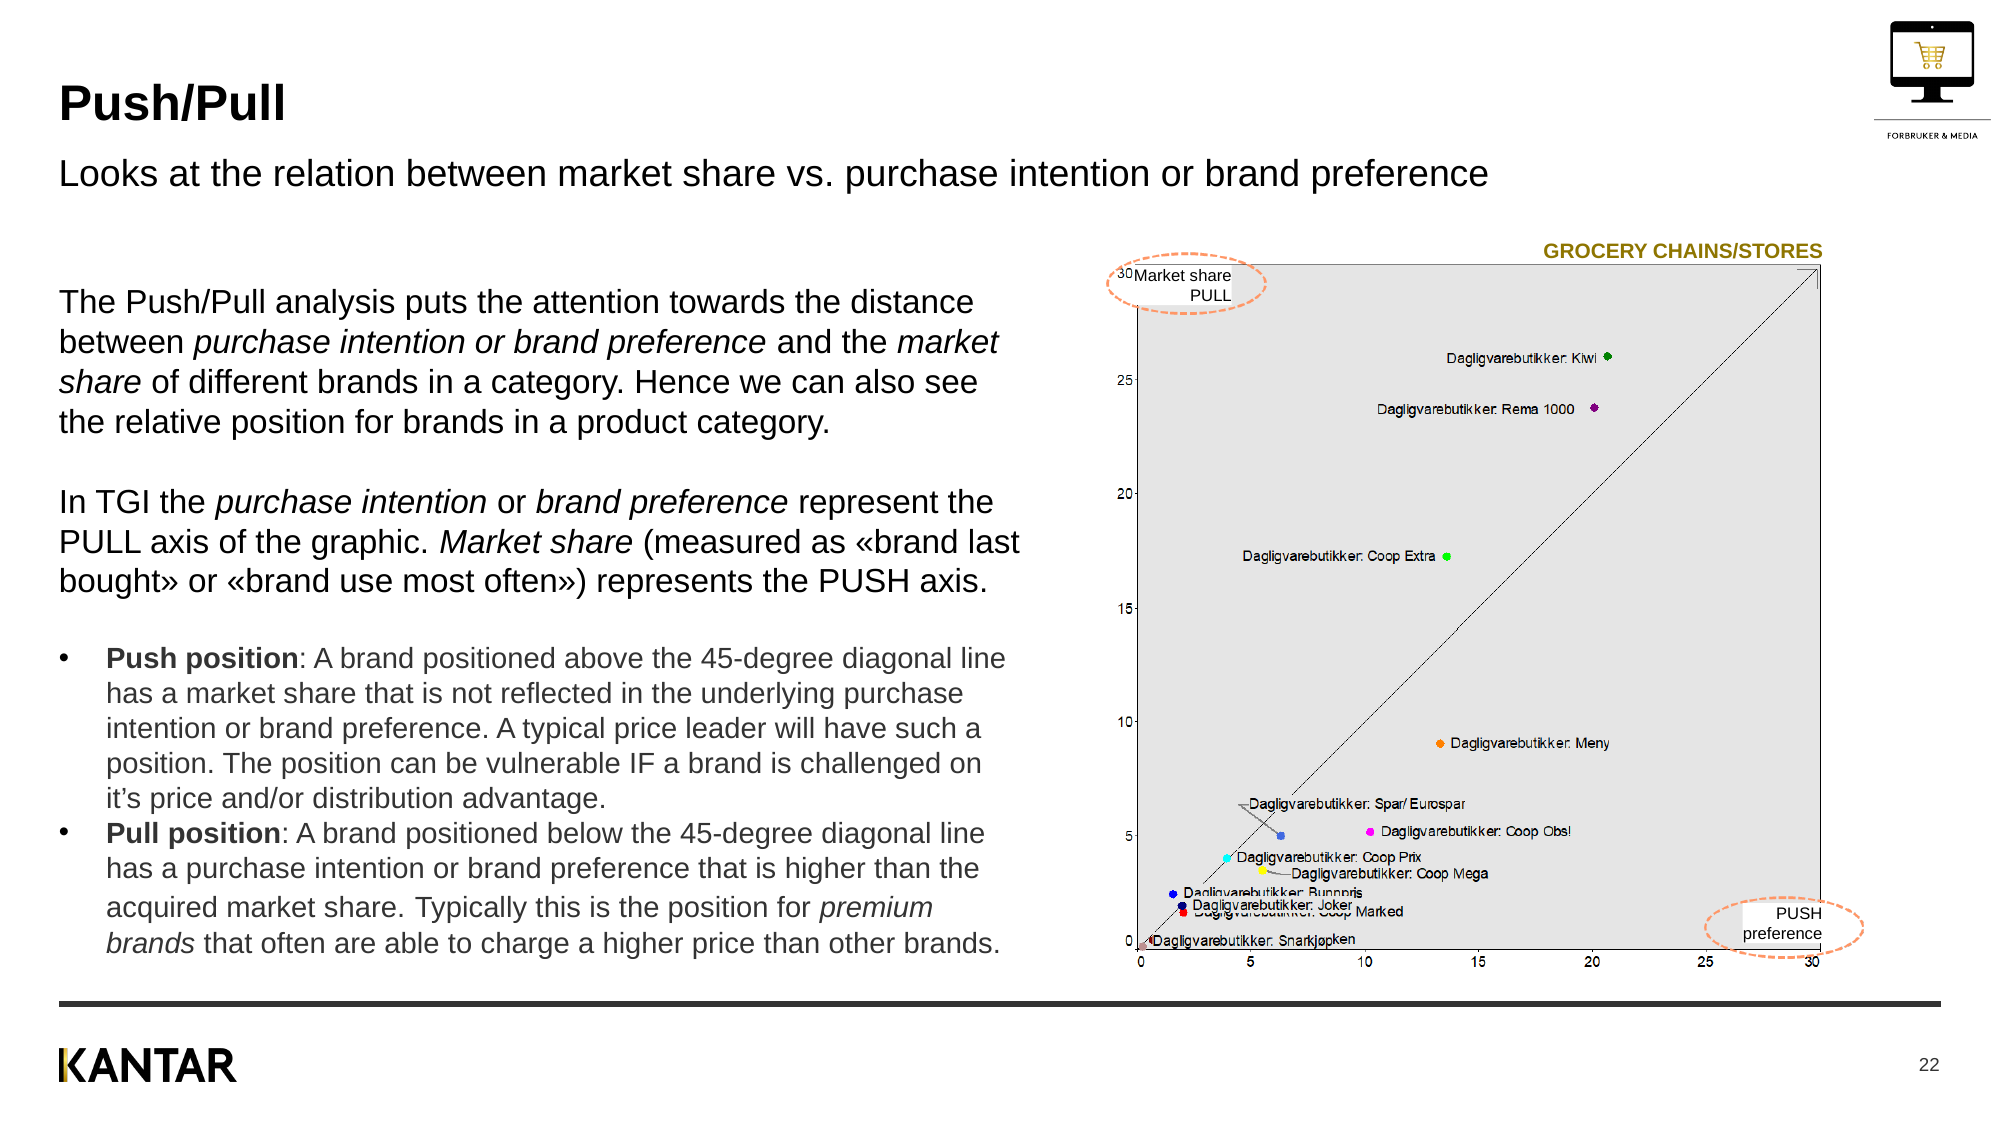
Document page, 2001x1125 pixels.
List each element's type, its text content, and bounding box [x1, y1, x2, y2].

list The Push/Pull analysis puts the attention towards the distance between purchase intention or brand preference and the market share of different brands in a category. Hence we can also see the relative position for brands in a product category. In TGI the purchase intention or brand preference represent the PULL axis of the graphic. Market share (measured as «brand last bought» or «brand use most often») represents the PUSH axis. Push position: A brand positioned above the 45-degree diagonal line has a market share that is not reflected in the underlying purchase intention or brand preference. A typical price leader will have such a position. The position can be vulnerable IF a brand is challenged on it’s price and/or distribution advantage. Pull position: A brand positioned below the 45-degree diagonal line has a purchase intention or brand preference that is higher than the acquired market share. Typically this is the position for premium brands that often are able to charge a higher price than other brands. [59, 280, 1023, 937]
picture [1874, 21, 1991, 141]
picture [59, 1048, 237, 1082]
title Push/Pull [59, 70, 1941, 137]
list Looks at the relation between market share vs. purchase intention or brand preference [58, 149, 1942, 215]
text_box GROCERY CHAINS/STORES [1423, 237, 1824, 252]
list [1097, 252, 1864, 972]
